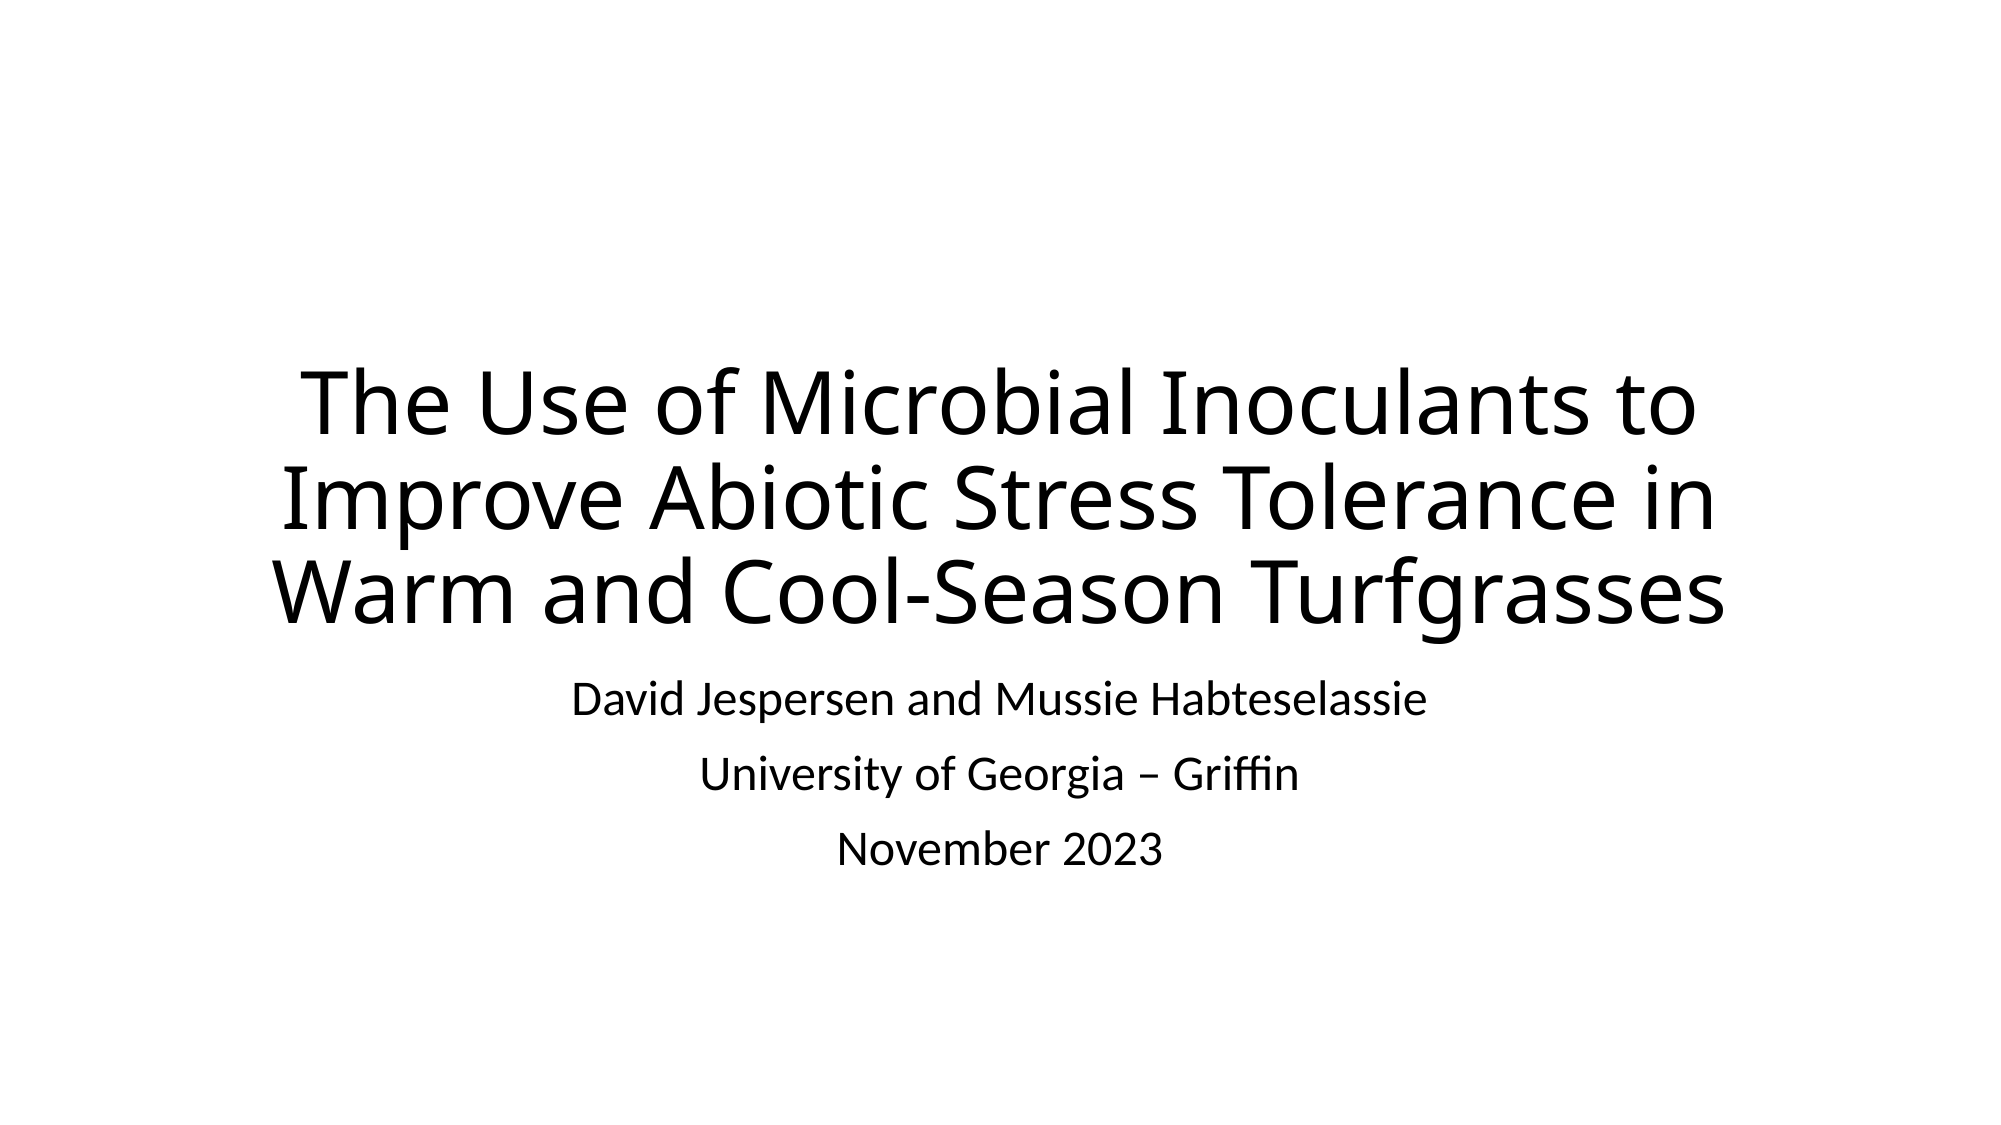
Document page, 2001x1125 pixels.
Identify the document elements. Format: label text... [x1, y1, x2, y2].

title The Use of Microbial Inoculants to Improve Abiotic Stress Tolerance in Warm and Cool-Season Turfgrasses [249, 258, 1750, 650]
subtitle David Jespersen and Mussie Habteselassie University of Georgia – Griffin November 2023 [249, 665, 1750, 937]
